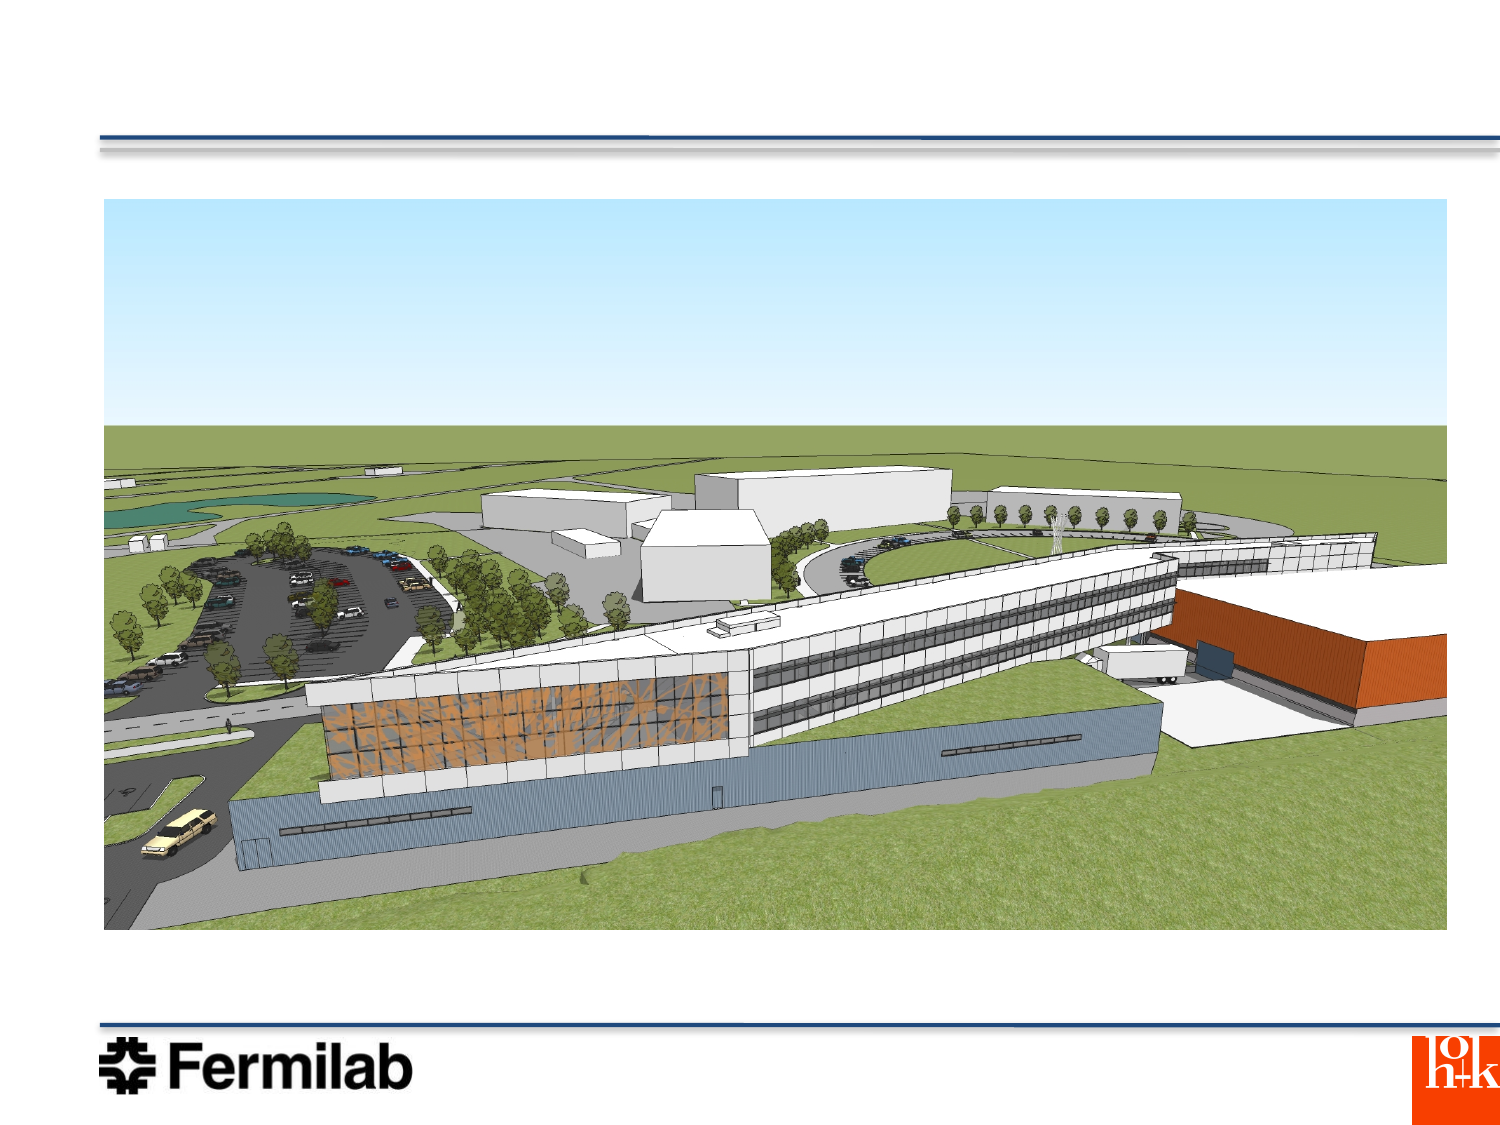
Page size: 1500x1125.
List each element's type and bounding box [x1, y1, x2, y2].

picture [99, 1037, 413, 1095]
picture [1412, 1036, 1500, 1125]
picture [104, 199, 1447, 930]
